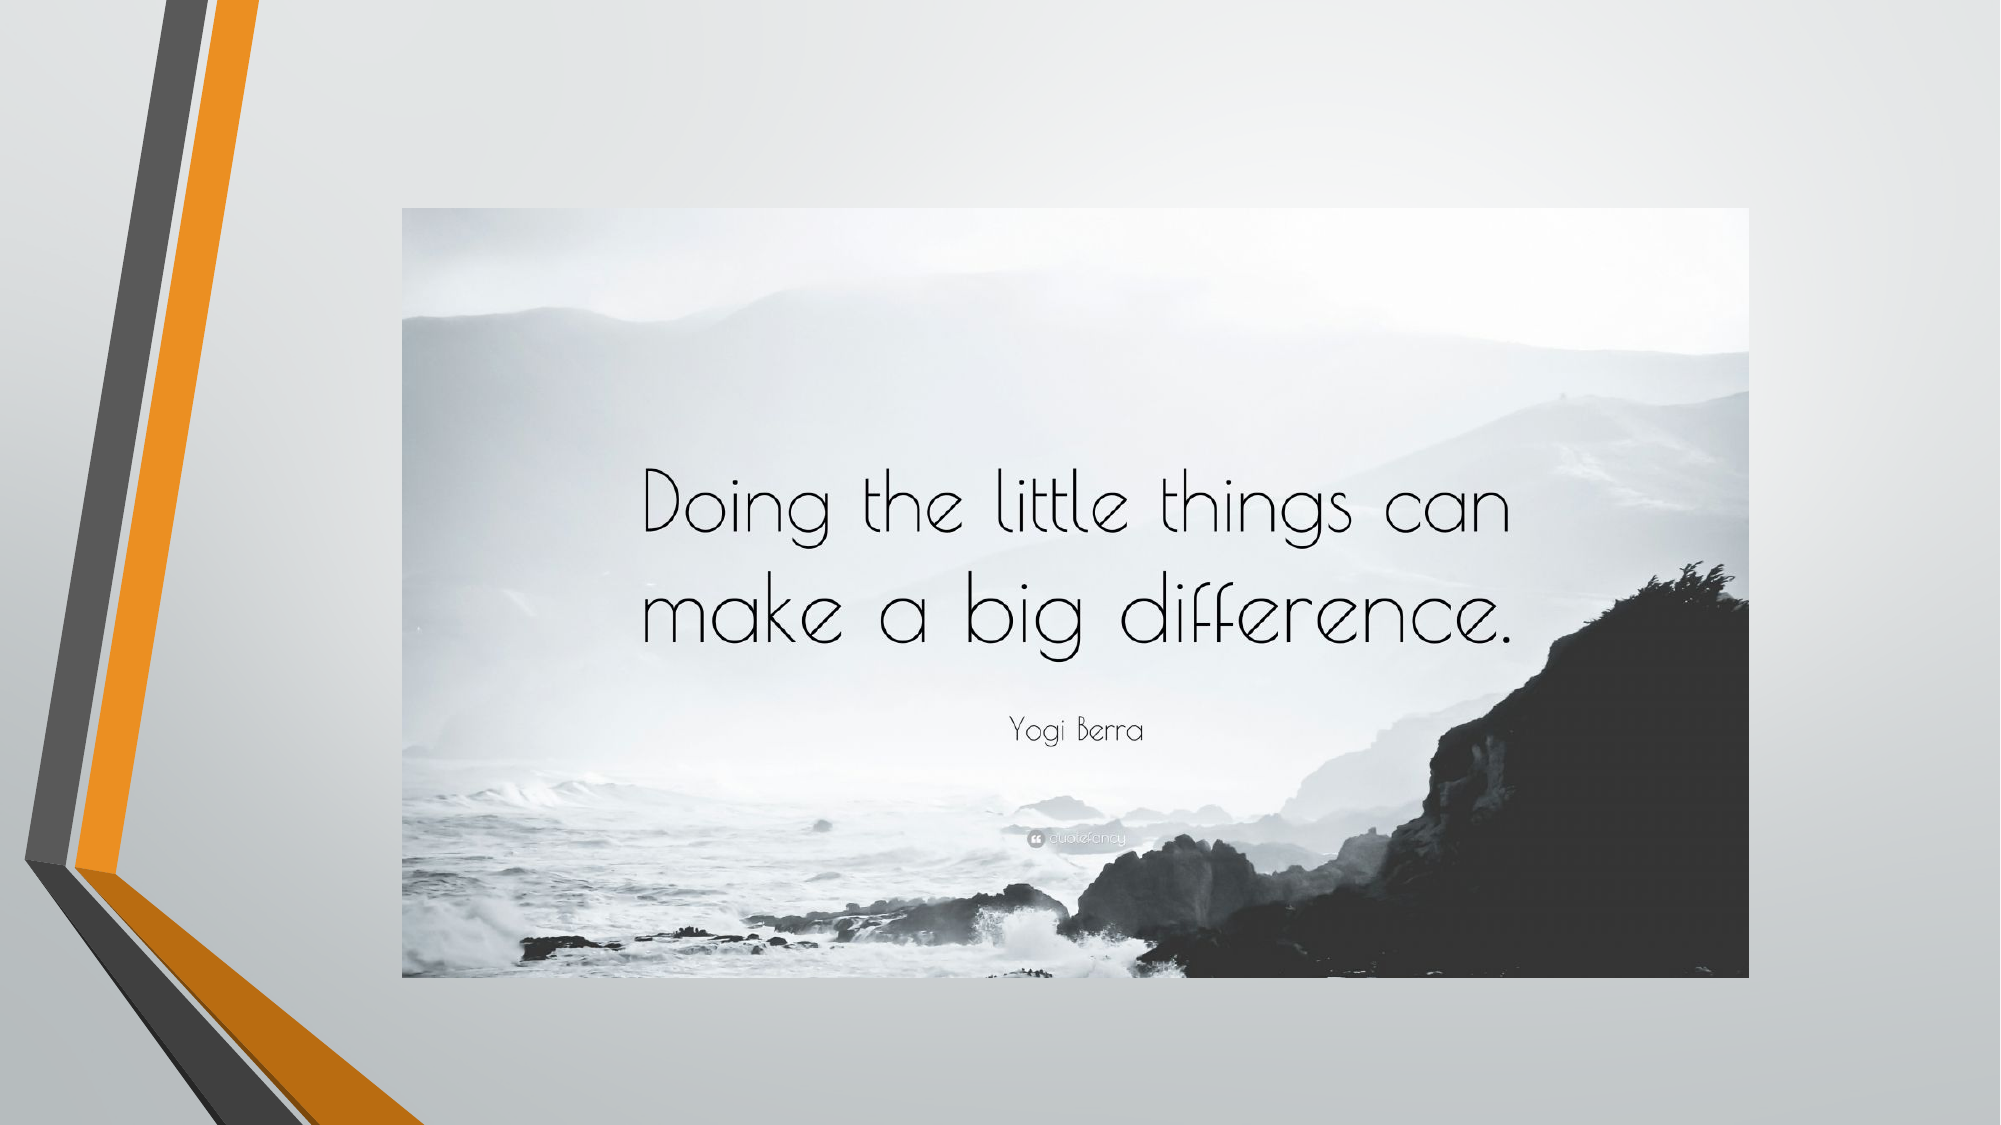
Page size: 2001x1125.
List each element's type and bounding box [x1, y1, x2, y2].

picture [402, 208, 1749, 978]
